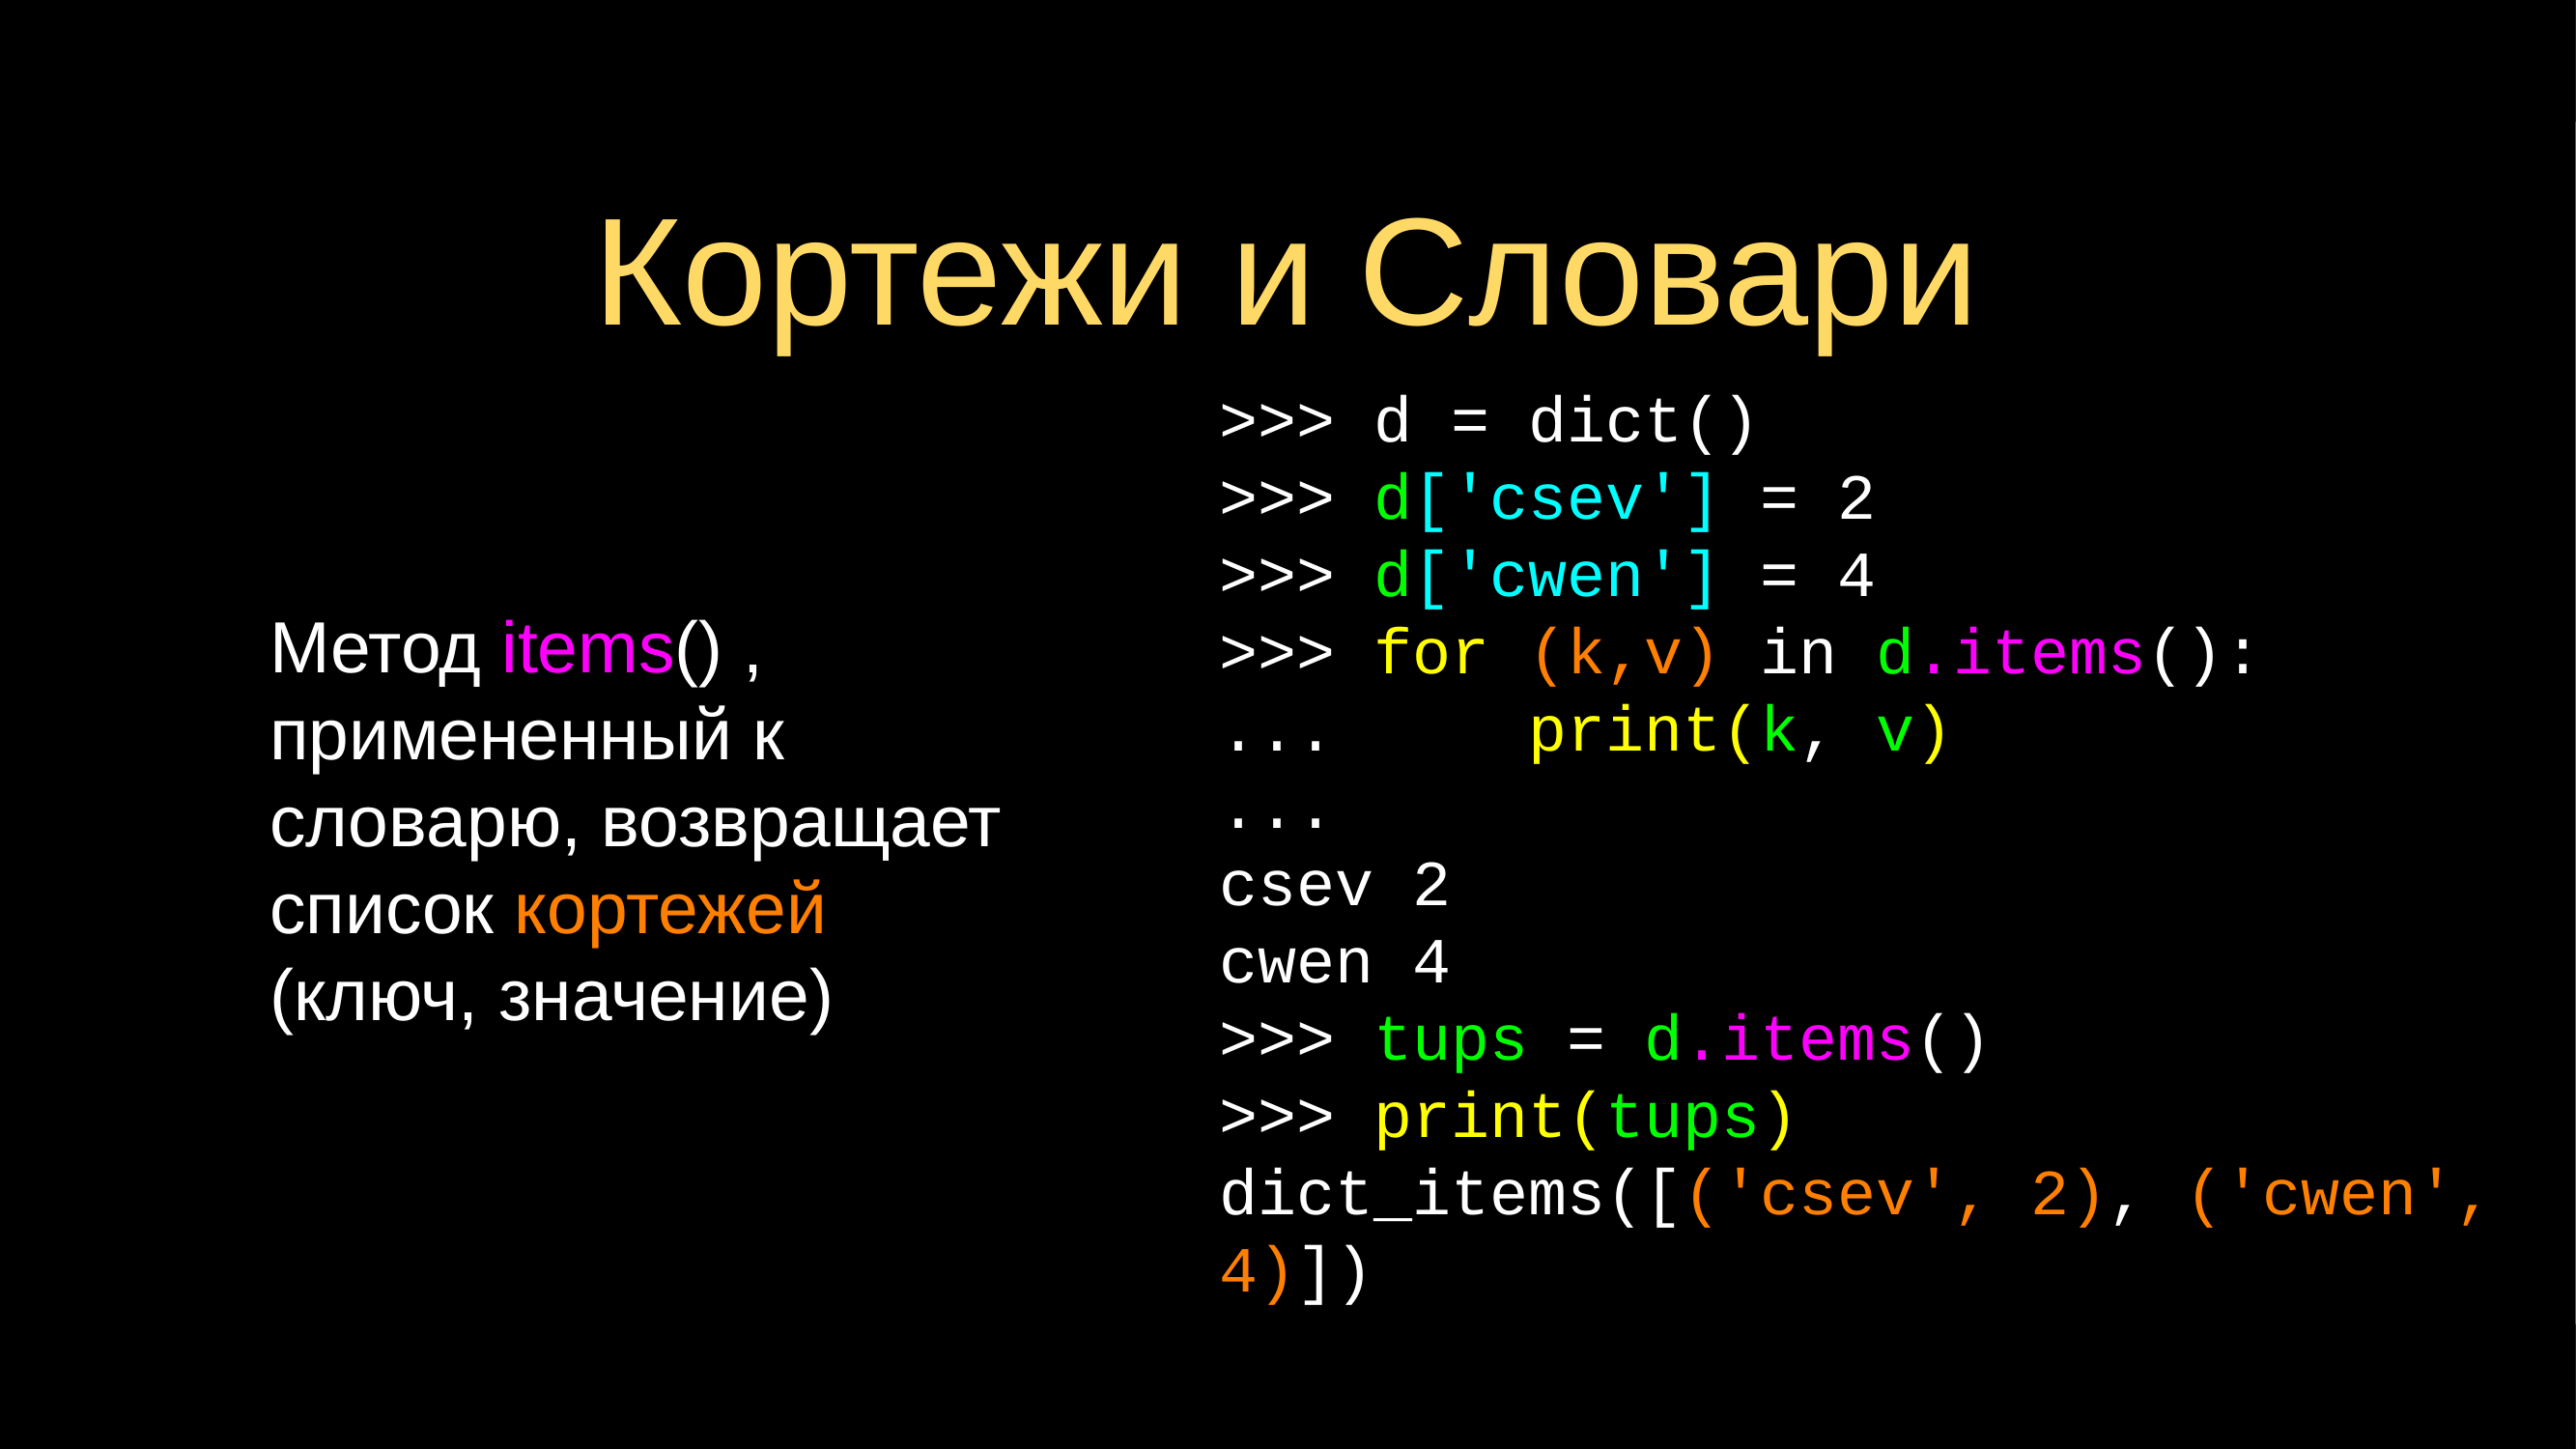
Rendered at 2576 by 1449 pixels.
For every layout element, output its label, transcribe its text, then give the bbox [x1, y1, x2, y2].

text_box >>> d = dict() >>> d['csev'] = 2 >>> d['cwen'] = 4 >>> for (k,v) in d.items(): ... print(k, v) ... csev 2 cwen 4 >>> tups = d.items() >>> print(tups) dict_items([('csev', 2), ('cwen', 4)]) [1219, 346, 2576, 1337]
list Метод items() , примененный к словарю, возвращает список кортежей (ключ, значение) [183, 412, 1038, 1223]
title Кортежи и Словари [183, 125, 2391, 403]
